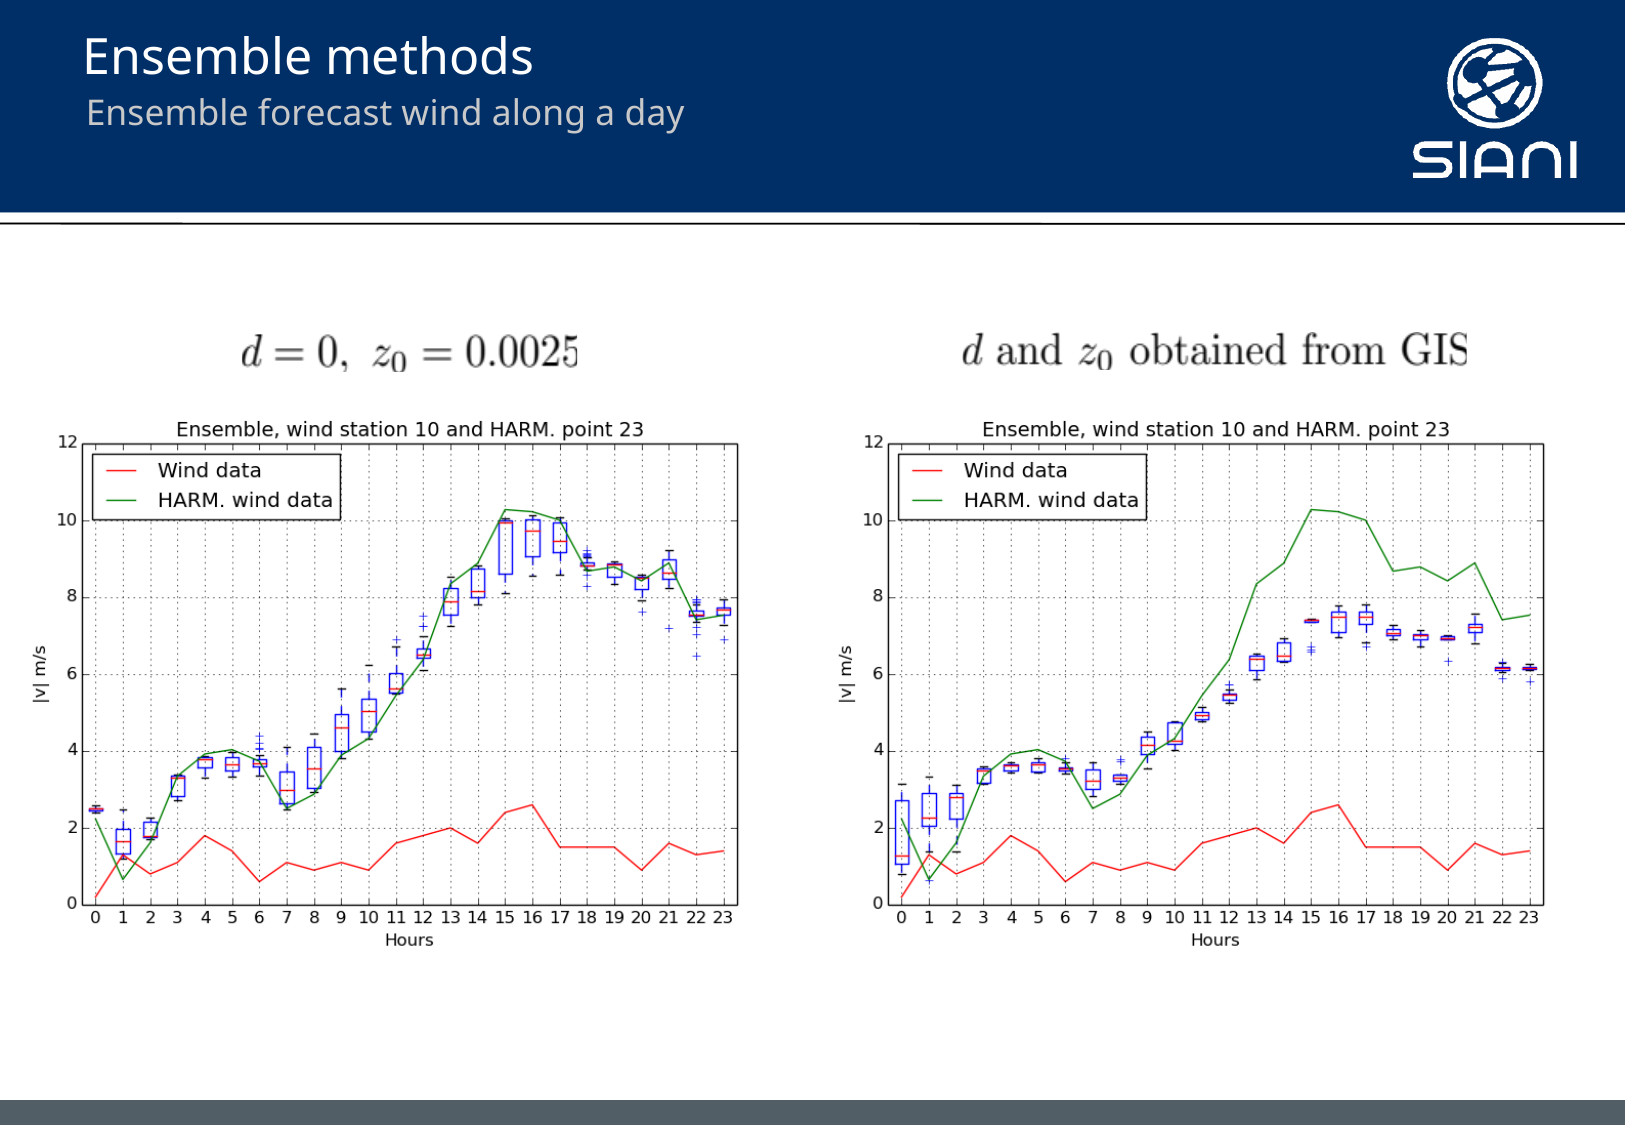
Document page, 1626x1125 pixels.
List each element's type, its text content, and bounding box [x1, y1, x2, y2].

text_box [0, 0, 1625, 213]
picture [1381, 24, 1606, 193]
picture [0, 381, 1625, 997]
text_box [0, 1100, 1625, 1125]
text_box Ensemble methods [76, 18, 1381, 212]
text_box Ensemble forecast wind along a day [85, 101, 751, 134]
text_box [79, 331, 1503, 414]
